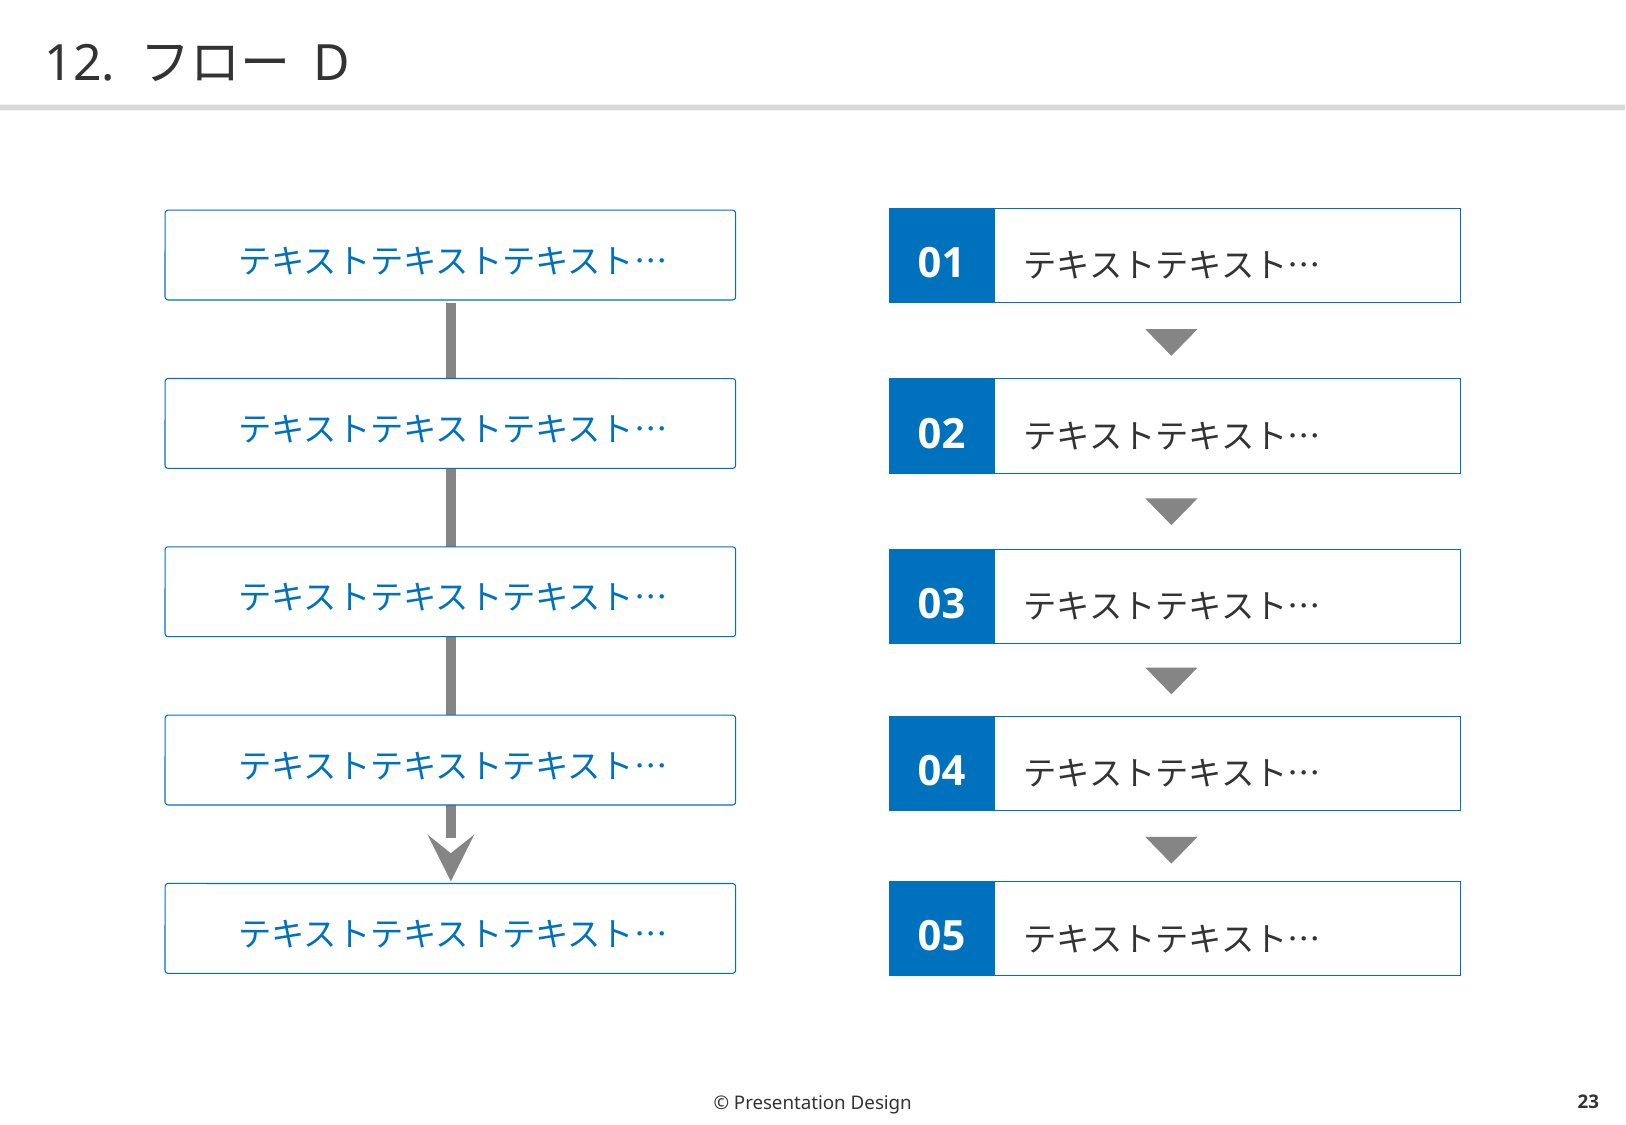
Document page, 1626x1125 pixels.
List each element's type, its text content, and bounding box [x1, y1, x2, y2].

text_box [1145, 667, 1198, 695]
table_header テキストテキスト… [995, 379, 1460, 473]
table_header 02 [890, 379, 994, 473]
table_header テキストテキスト… [995, 550, 1460, 643]
table_header テキストテキスト… [995, 209, 1460, 302]
table_header 01 [890, 209, 994, 302]
title 12. フロー D [44, 25, 1581, 90]
table_header テキストテキスト… [995, 717, 1460, 810]
table_header 03 [890, 550, 994, 643]
text_box [1145, 498, 1198, 526]
text_box [1145, 329, 1198, 356]
footer © Presentation Design [133, 1081, 1492, 1125]
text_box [164, 207, 736, 976]
table_header 04 [890, 717, 994, 810]
text_box [1145, 836, 1198, 864]
table_header 05 [890, 882, 994, 975]
table_header テキストテキスト… [995, 882, 1460, 975]
slide_number 22 [1521, 1081, 1600, 1124]
